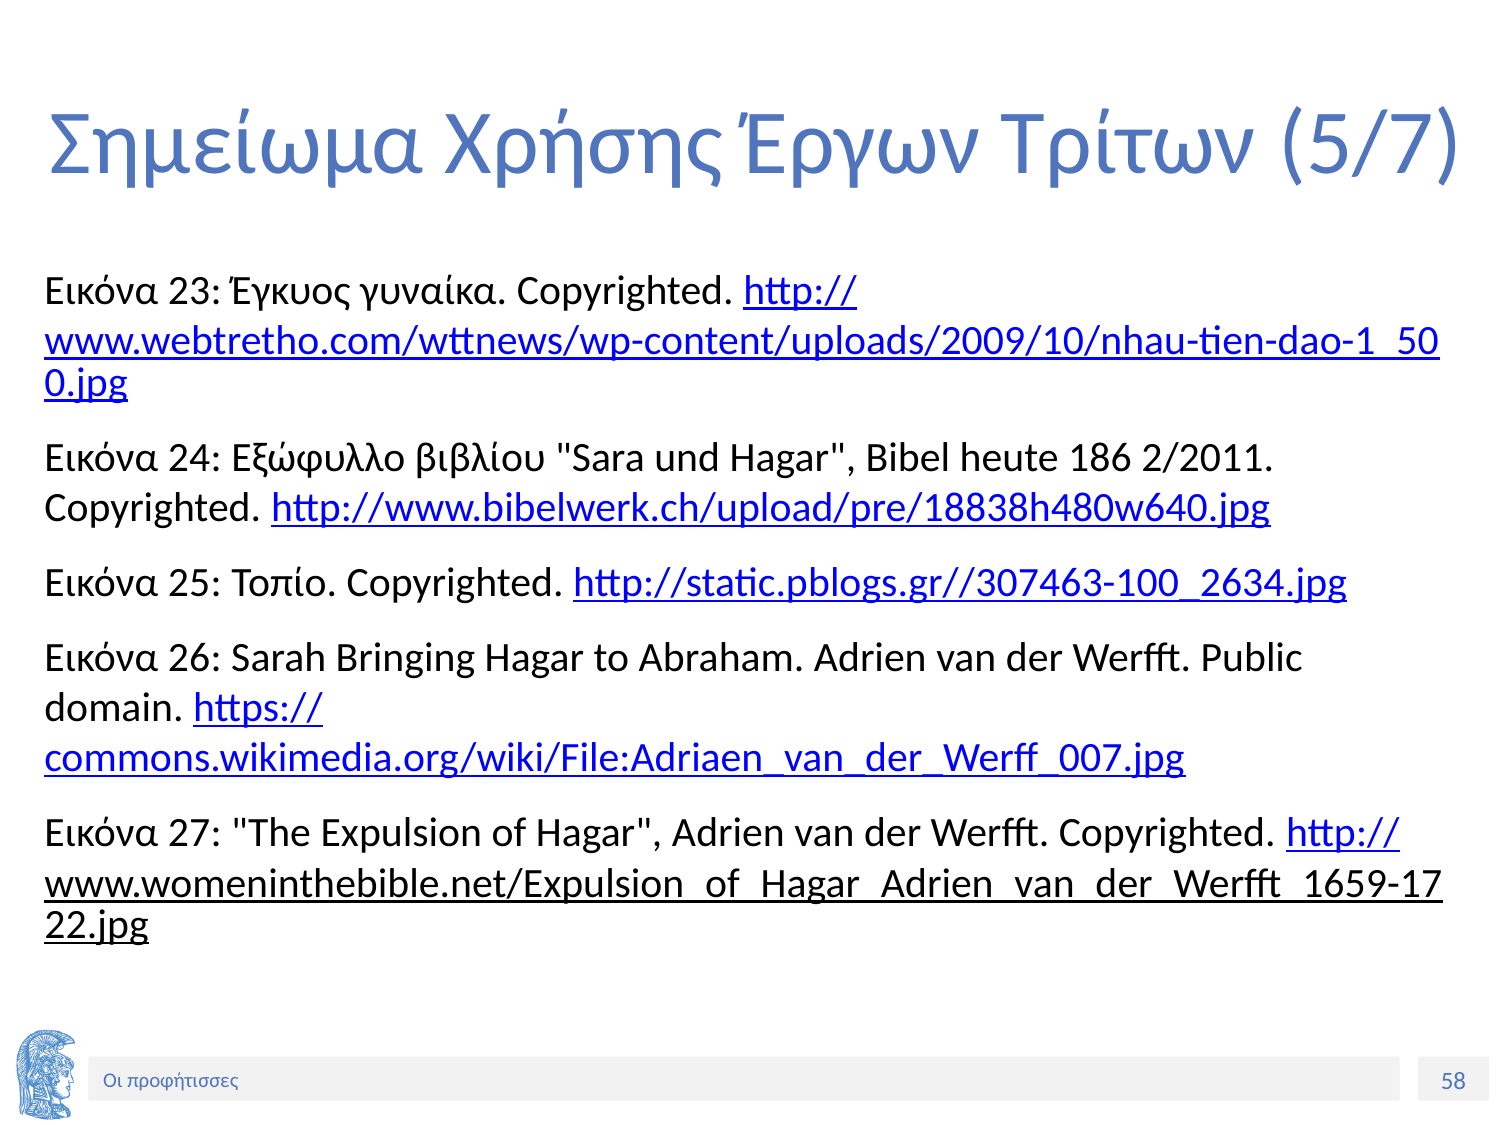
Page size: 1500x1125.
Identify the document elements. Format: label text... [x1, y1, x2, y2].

title Σημείωμα Χρήσης Έργων Τρίτων (5/7) [29, 42, 1483, 231]
list Εικόνα 23: Έγκυος γυναίκα. Copyrighted. http://www.webtretho.com/wttnews/wp-content/uploads/2009/10/nhau-tien-dao-1_500.jpg Εικόνα 24: Εξώφυλλο βιβλίου "Sara und Hagar", Bibel heute 186 2/2011. Copyrighted. http://www.bibelwerk.ch/upload/pre/18838h480w640.jpg Εικόνα 25: Τοπίο. Copyrighted. http://static.pblogs.gr//307463-100_2634.jpg Εικόνα 26: Sarah Bringing Hagar to Abraham. Adrien van der Werfft. Public domain. https://commons.wikimedia.org/wiki/File:Adriaen_van_der_Werff_007.jpg Εικόνα 27: "The Expulsion of Hagar", Adrien van der Werfft. Copyrighted. http://www.womeninthebible.net/Expulsion_of_Hagar_Adrien_van_der_Werfft_1659-1722.jpg [29, 255, 1459, 998]
picture [9, 1026, 81, 1120]
